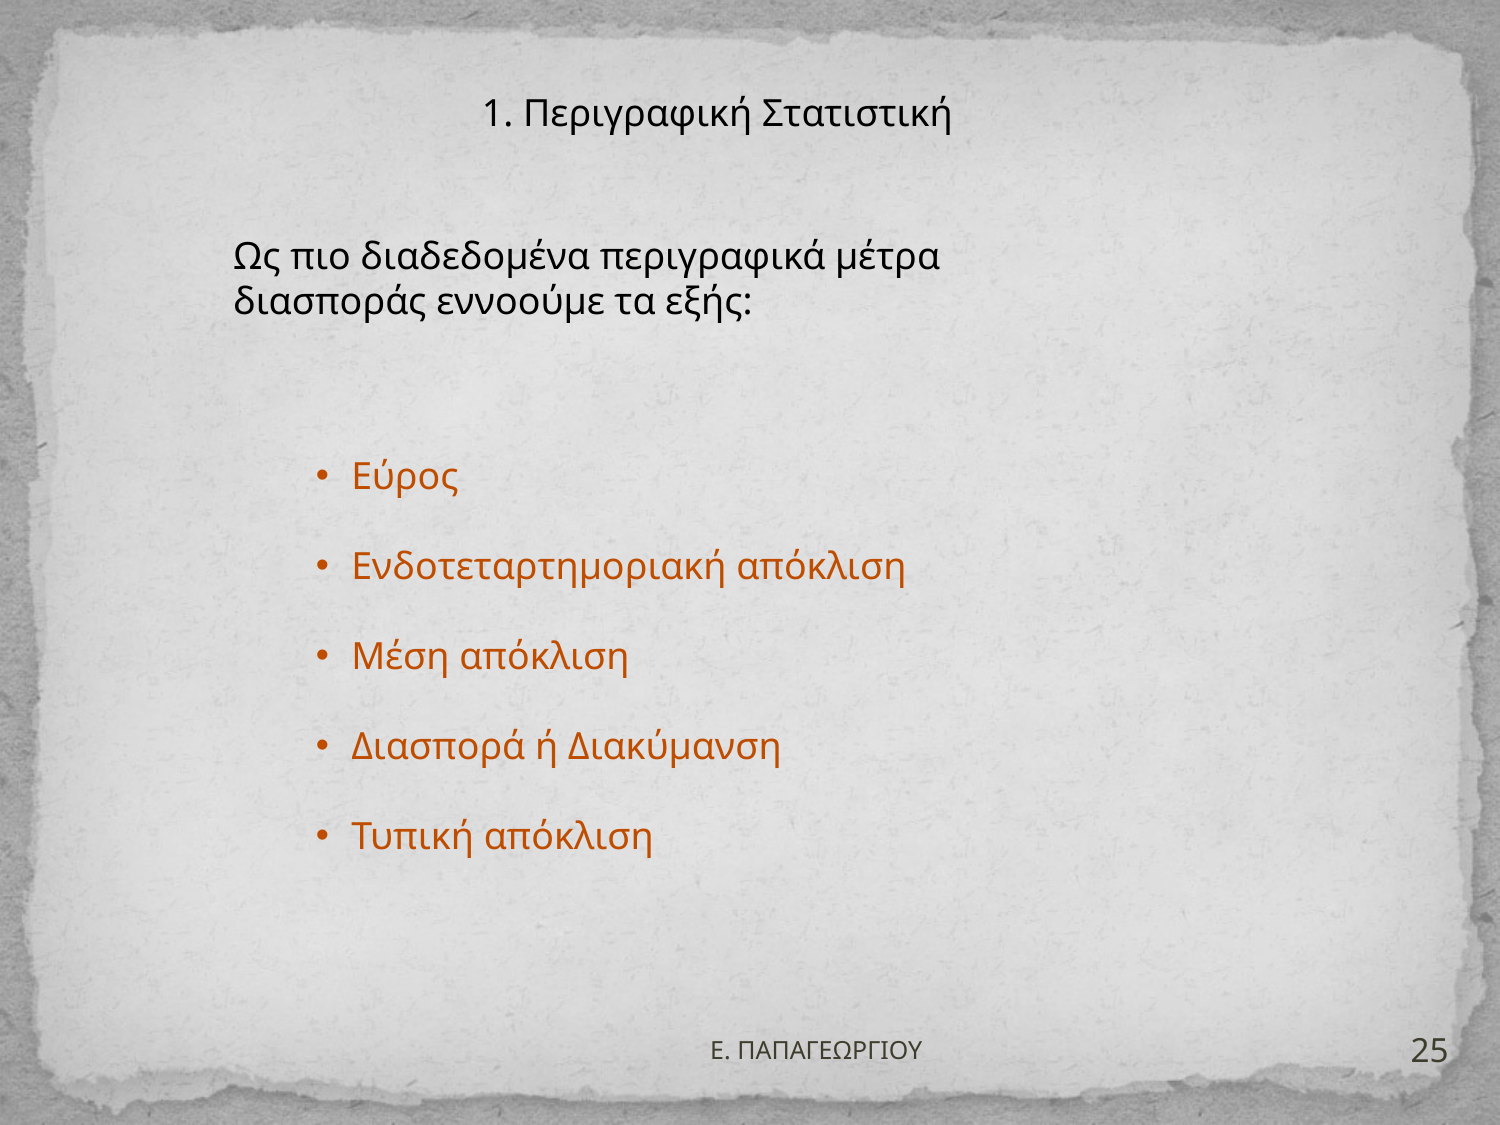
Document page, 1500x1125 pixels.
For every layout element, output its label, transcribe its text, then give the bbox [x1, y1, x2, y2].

slide_number 25 [1379, 1014, 1480, 1089]
footer Ε. ΠΑΠΑΓΕΩΡΓΙΟΥ [350, 1017, 938, 1081]
text_box Εύρος Ενδοτεταρτημοριακή απόκλιση Μέση απόκλιση Διασπορά ή Διακύμανση Τυπική απόκλιση [301, 444, 1187, 864]
text_box Ως πιο διαδεδομένα περιγραφικά μέτρα διασποράς εννοούμε τα εξής: [218, 224, 1152, 330]
text_box 1. Περιγραφική Στατιστική [467, 81, 969, 142]
